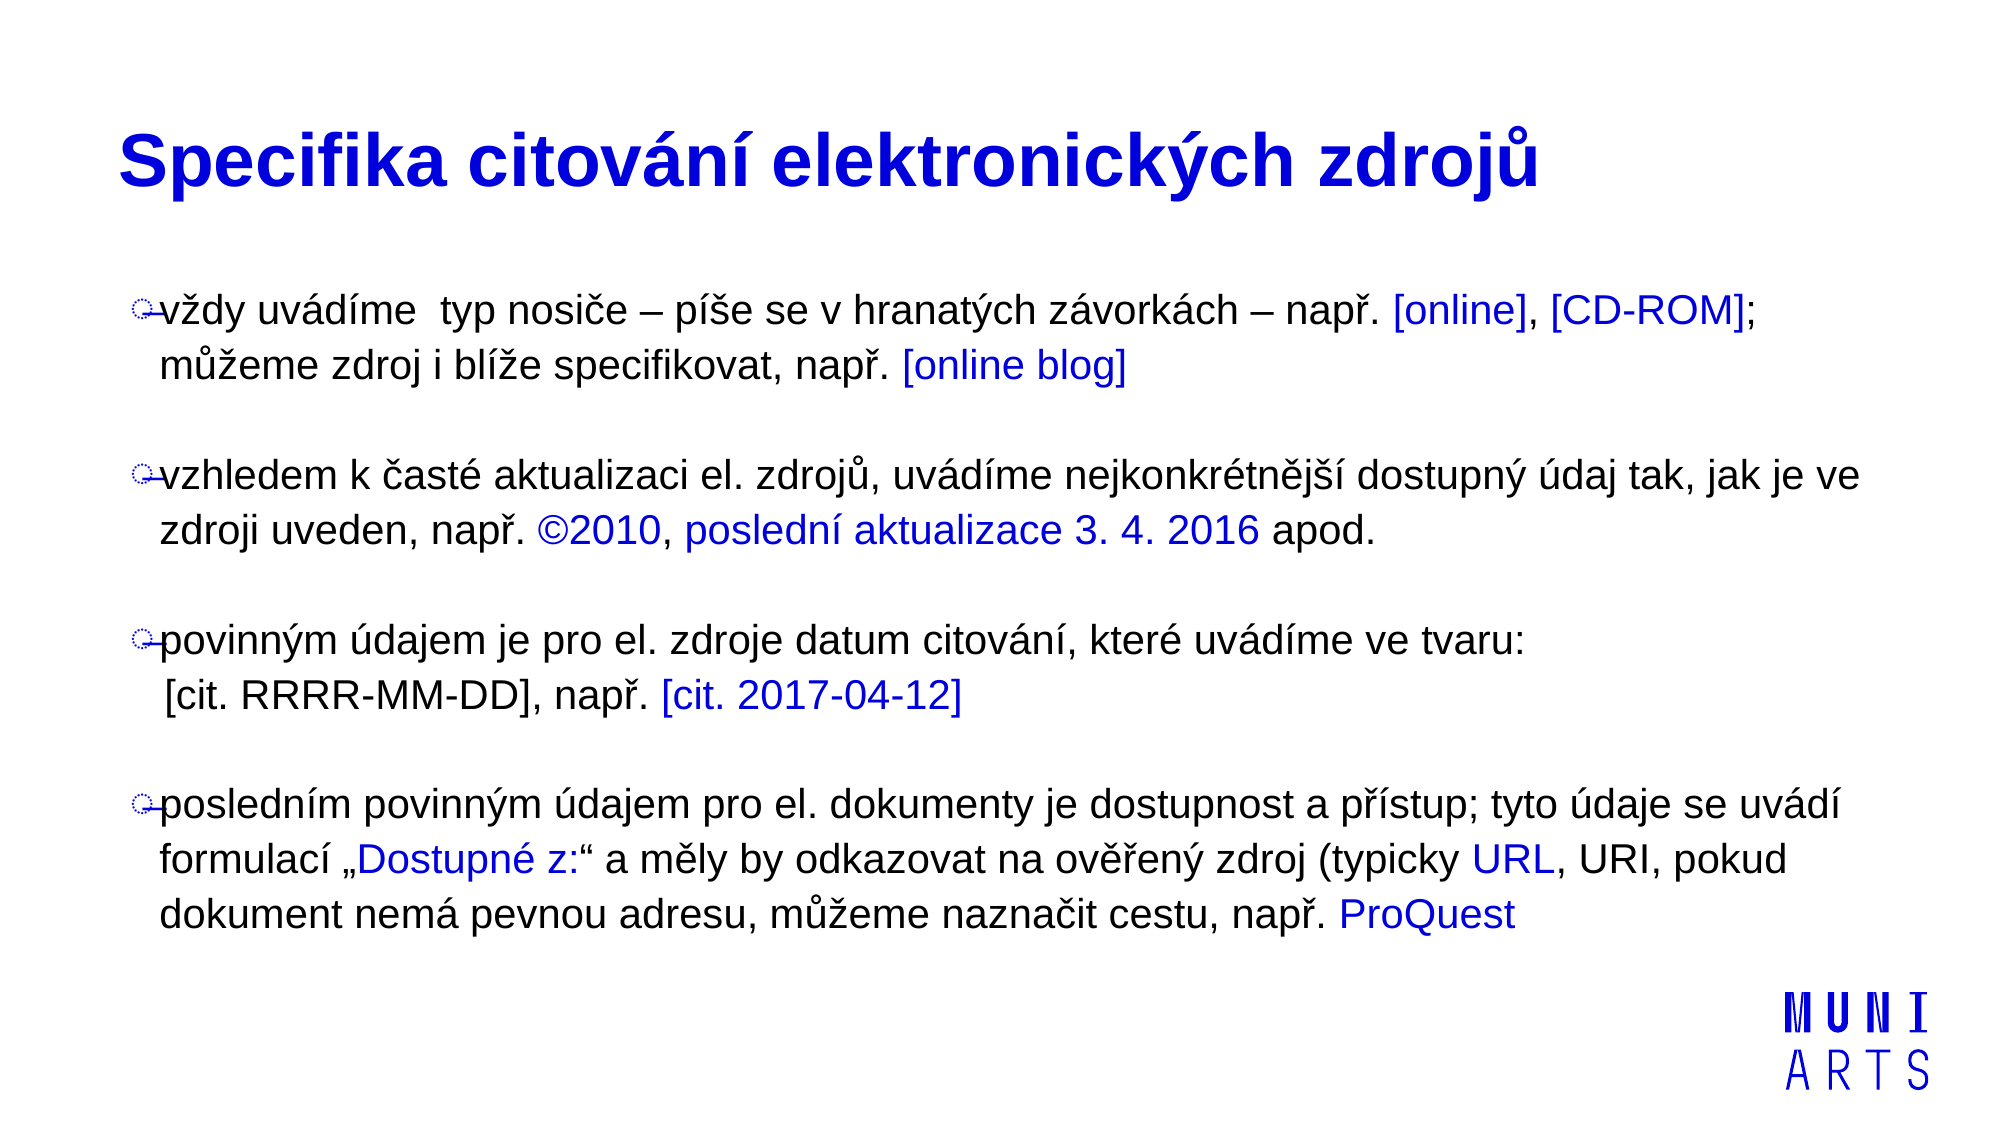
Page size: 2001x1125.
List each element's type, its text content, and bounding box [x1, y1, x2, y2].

title Specifika citování elektronických zdrojů [118, 118, 1883, 193]
list vždy uvádíme typ nosiče – píše se v hranatých závorkách – např. [online], [CD-ROM]; můžeme zdroj i blíže specifikovat, např. [online blog] vzhledem k časté aktualizaci el. zdrojů, uvádíme nejkonkrétnější dostupný údaj tak, jak je ve zdroji uveden, např. ©2010, poslední aktualizace 3. 4. 2016 apod. povinným údajem je pro el. zdroje datum citování, které uvádíme ve tvaru: [cit. RRRR-MM-DD], např. [cit. 2017-04-12] posledním povinným údajem pro el. dokumenty je dostupnost a přístup; tyto údaje se uvádí formulací „Dostupné z:“ a měly by odkazovat na ověřený zdroj (typicky URL, URI, pokud dokument nemá pevnou adresu, můžeme naznačit cestu, např. ProQuest [118, 277, 1883, 957]
